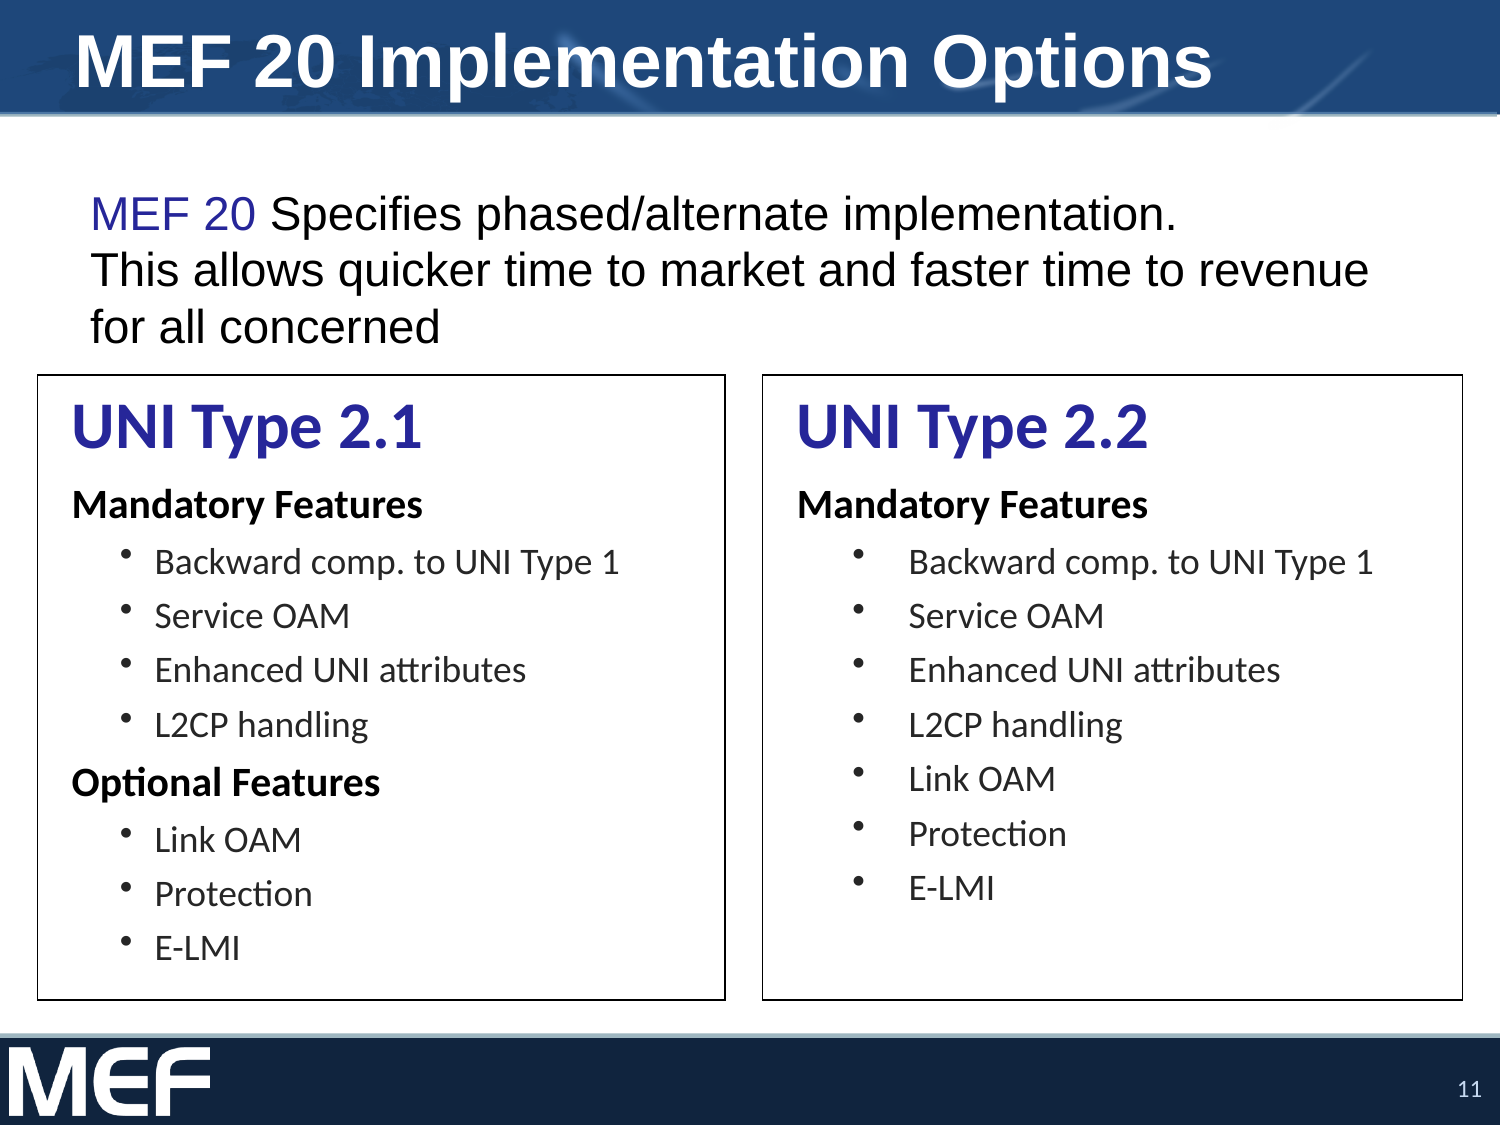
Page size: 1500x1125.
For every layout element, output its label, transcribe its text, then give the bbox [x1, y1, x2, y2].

text_box UNI Type 2.1 Mandatory Features Backward comp. to UNI Type 1 Service OAM Enhanced UNI attributes L2CP handling Optional Features Link OAM Protection E-LMI [37, 375, 725, 1000]
text_box UNI Type 2.2 Mandatory Features Backward comp. to UNI Type 1 Service OAM Enhanced UNI attributes L2CP handling Link OAM Protection E-LMI [762, 375, 1463, 1000]
title MEF 20 Implementation Options [59, 0, 1435, 115]
list MEF 20 Specifies phased/alternate implementation. This allows quicker time to market and faster time to revenue for all concerned [75, 174, 1425, 363]
picture [9, 1047, 210, 1116]
